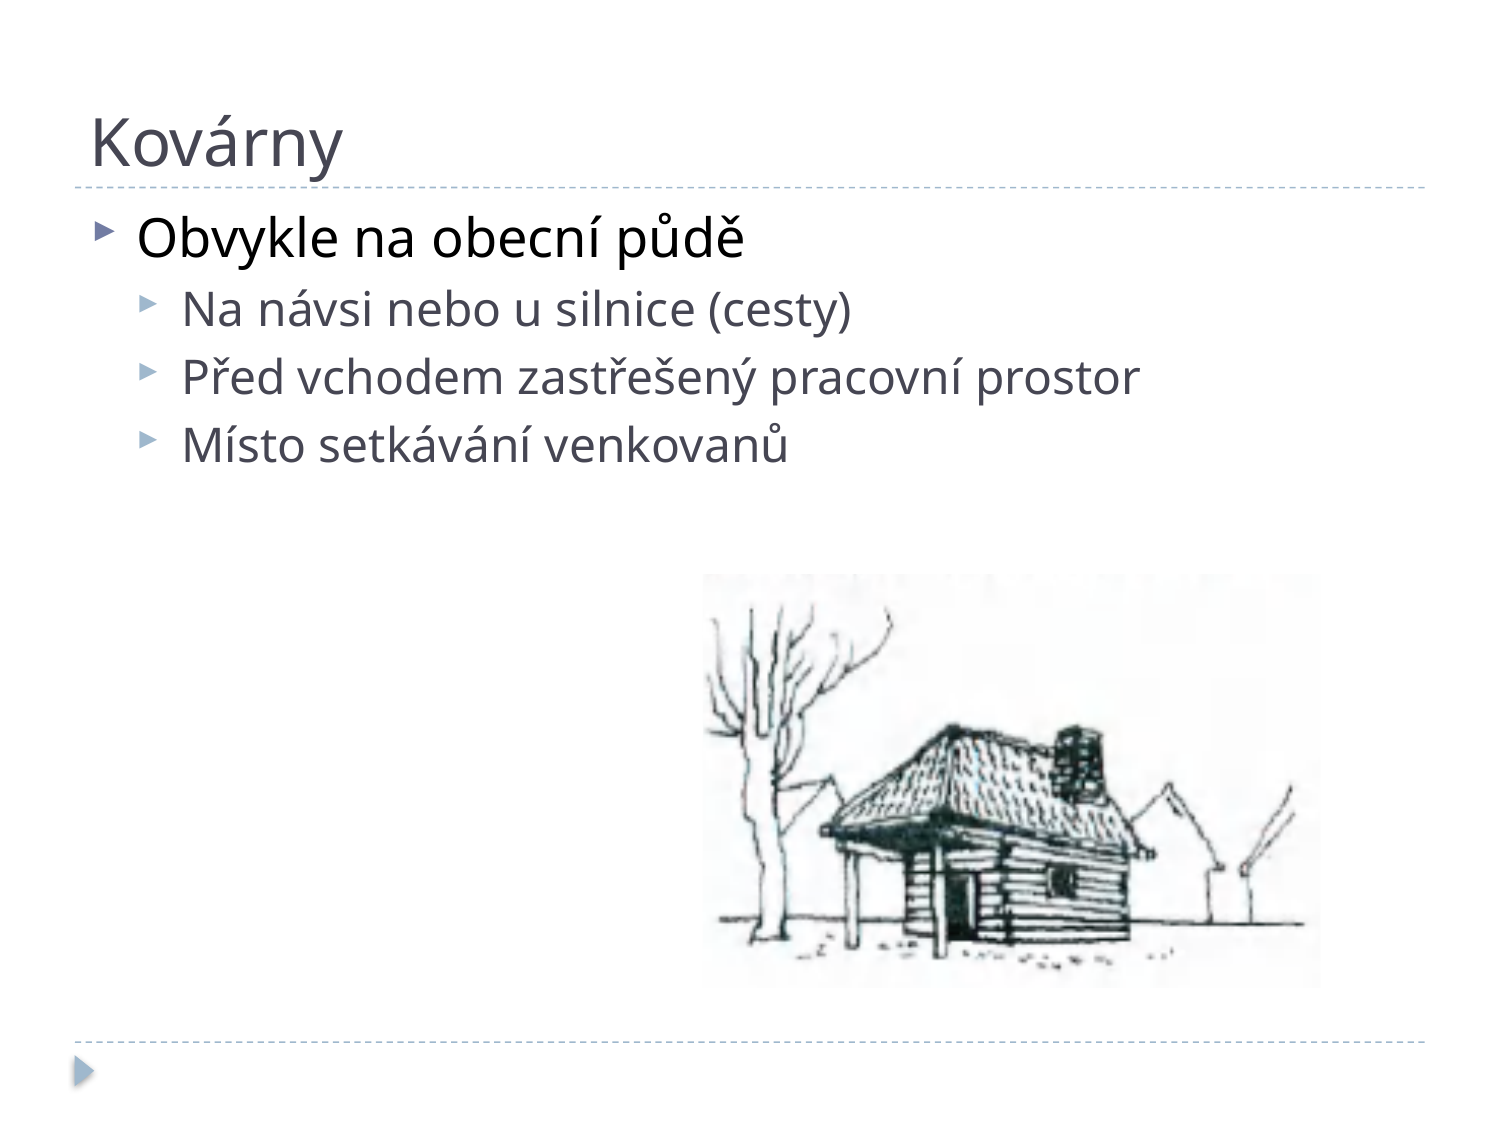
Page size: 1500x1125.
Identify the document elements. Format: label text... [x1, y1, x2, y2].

list Obvykle na obecní půdě Na návsi nebo u silnice (cesty) Před vchodem zastřešený pracovní prostor Místo setkávání venkovanů [76, 196, 1427, 1007]
title Kovárny [75, 24, 1425, 188]
picture [702, 574, 1321, 988]
